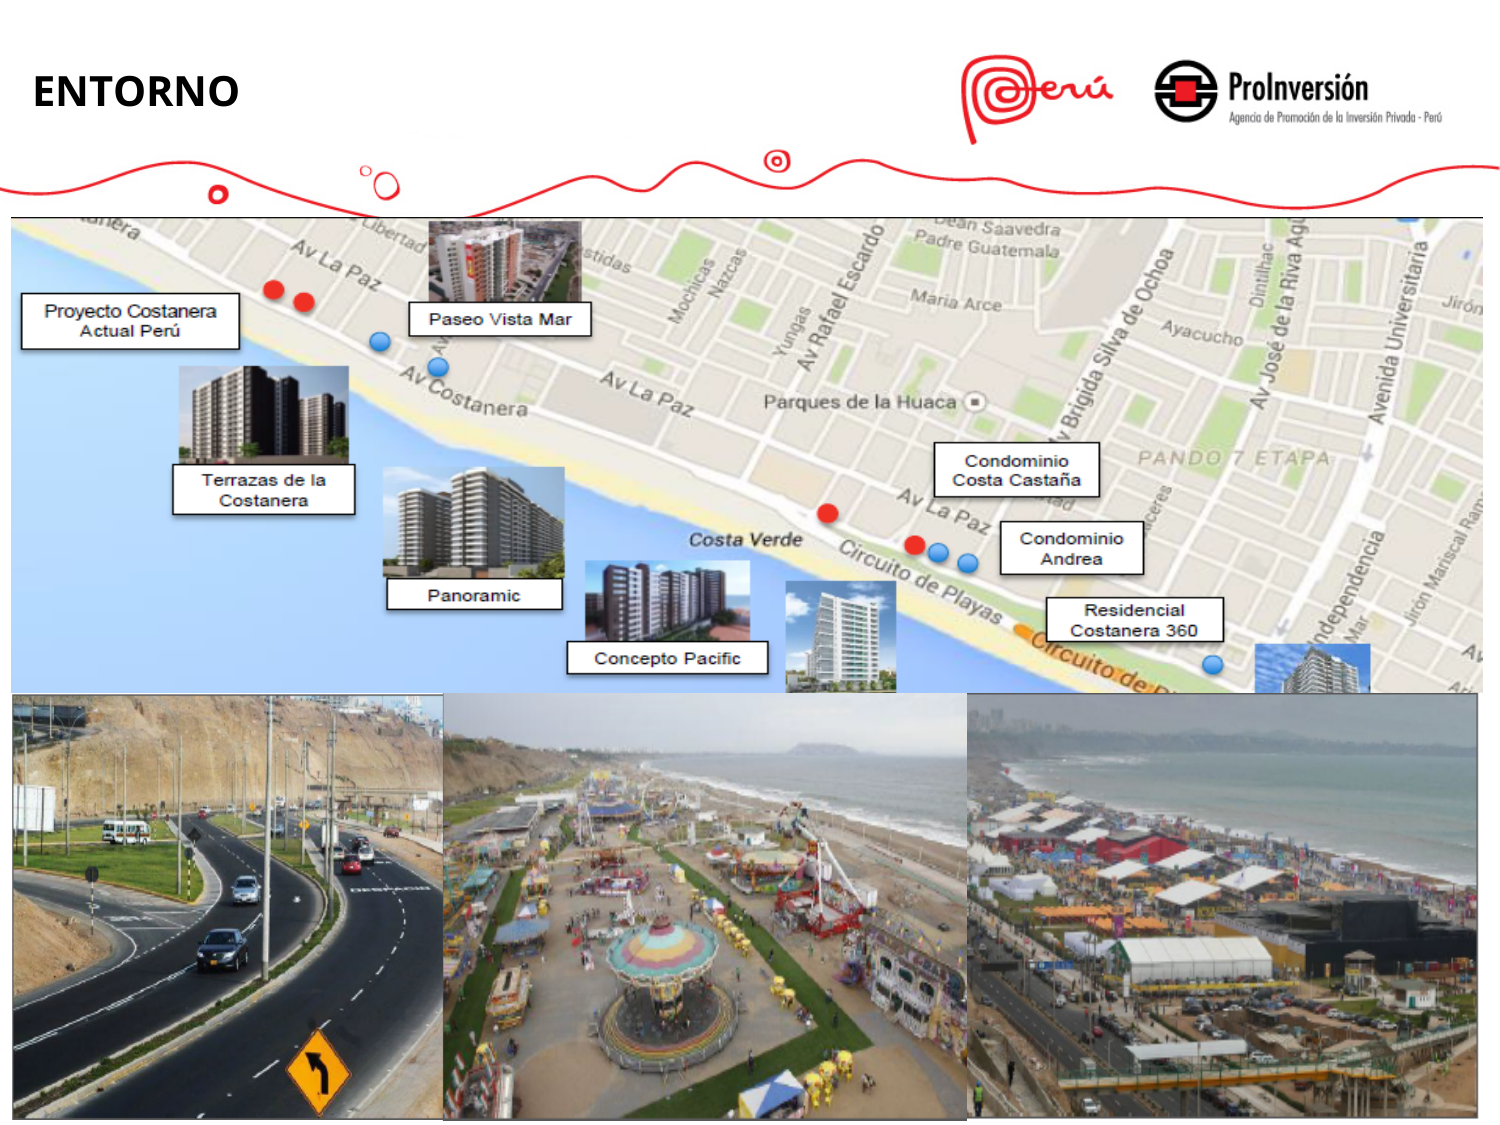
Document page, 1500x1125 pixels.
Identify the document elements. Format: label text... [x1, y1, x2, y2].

picture [0, 0, 1500, 1125]
text_box ENTORNO [17, 19, 967, 160]
